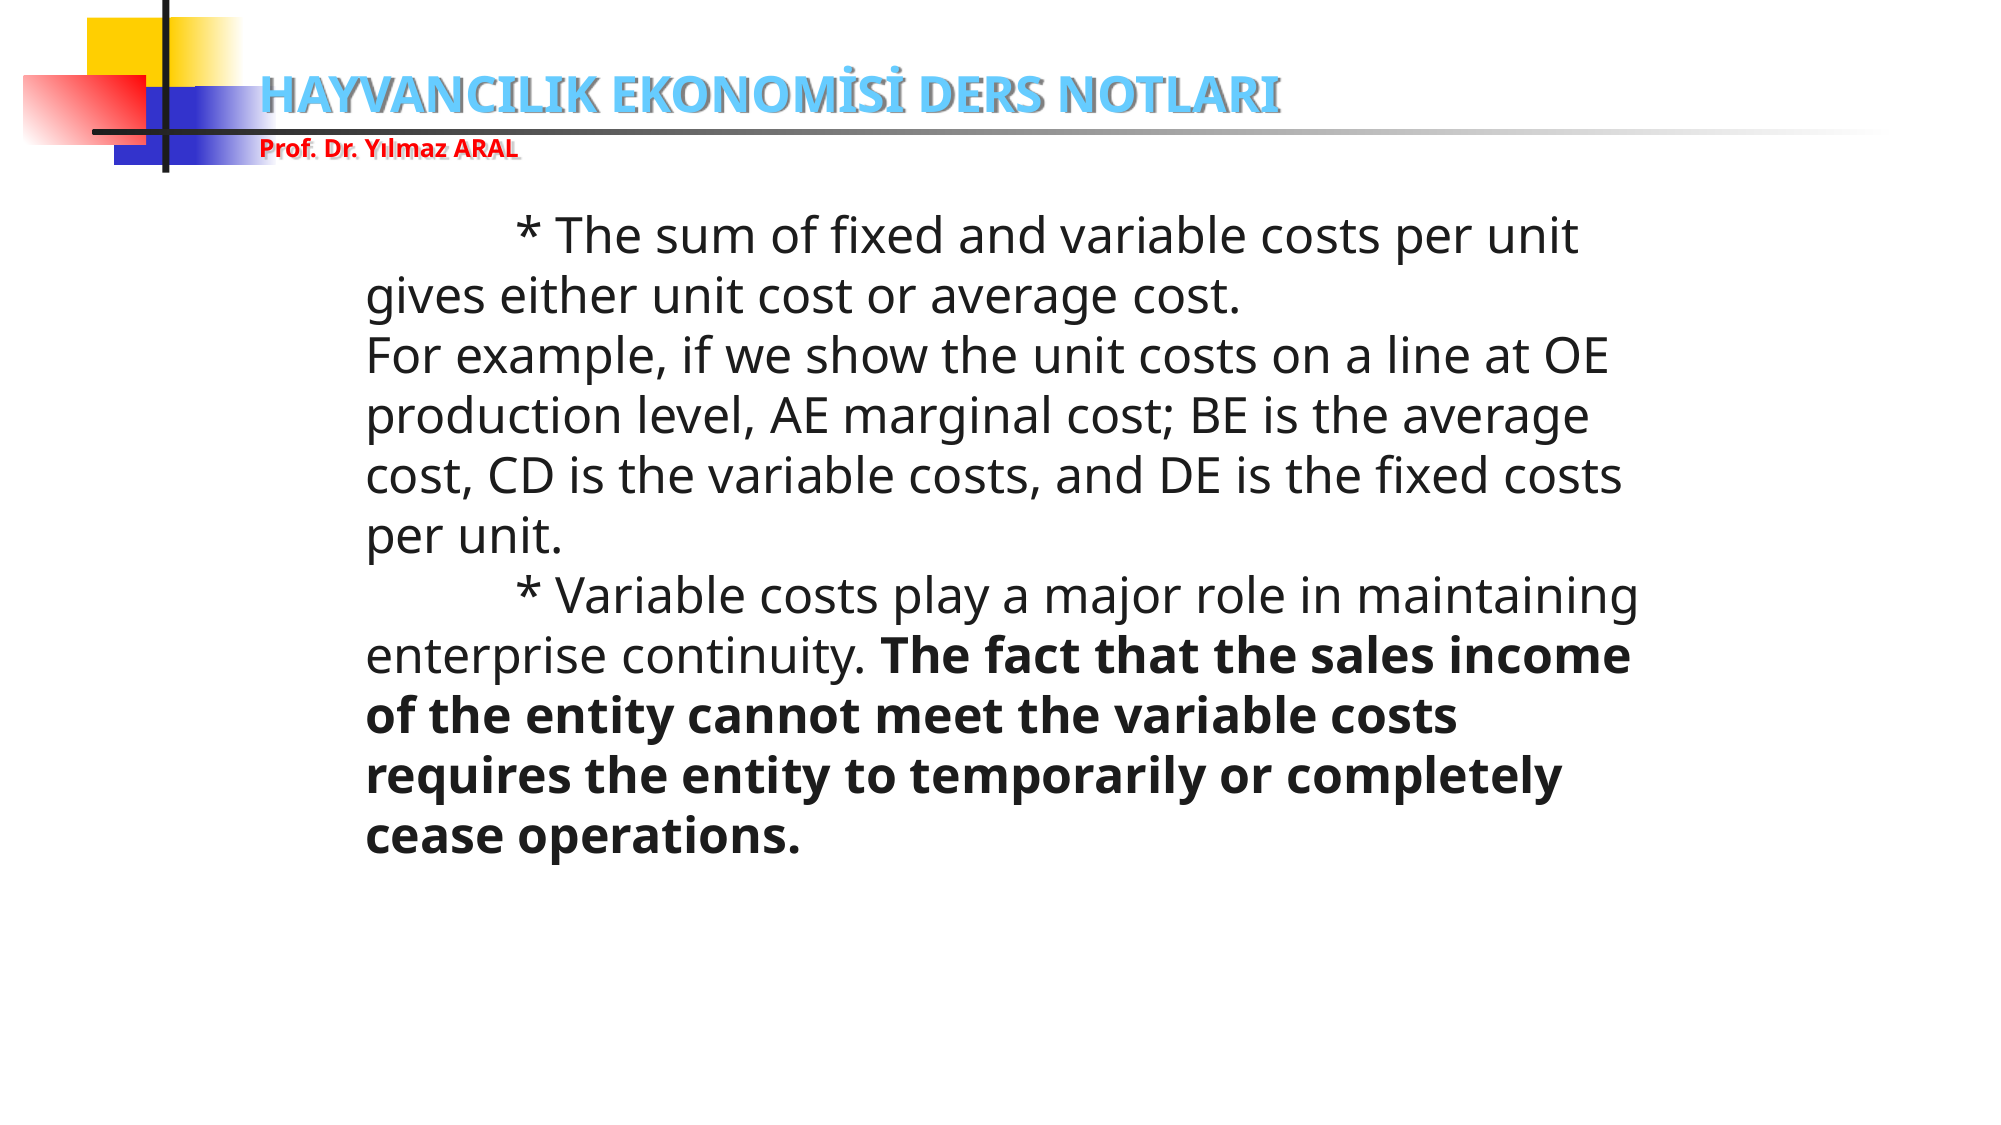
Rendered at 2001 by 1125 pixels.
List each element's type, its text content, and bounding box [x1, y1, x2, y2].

title * The sum of fixed and variable costs per unit gives either unit cost or average cost. For example, if we show the unit costs on a line at OE production level, AE marginal cost; BE is the average cost, CD is the variable costs, and DE is the fixed costs per unit. * Variable costs play a major role in maintaining enterprise continuity. The fact that the sales income of the entity cannot meet the variable costs requires the entity to temporarily or completely cease operations. [350, 196, 1688, 1000]
